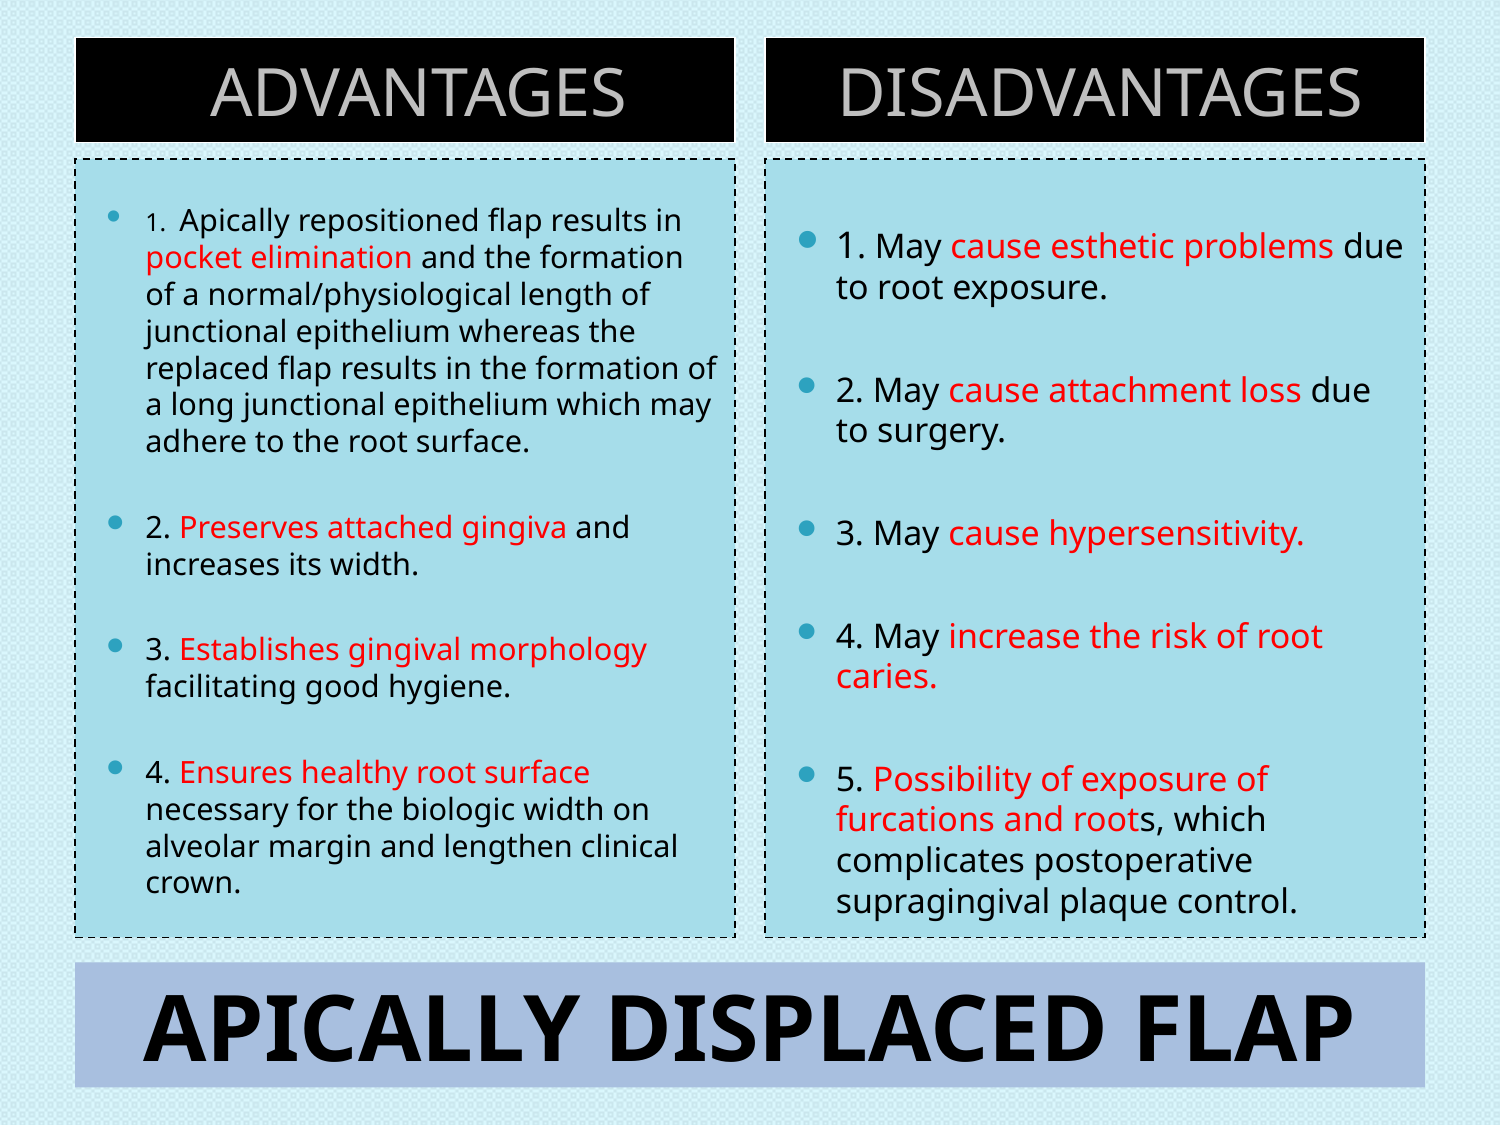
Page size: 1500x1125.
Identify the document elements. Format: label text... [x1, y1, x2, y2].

list DISADVANTAGES [764, 37, 1426, 143]
title APICALLY DISPLACED FLAP [75, 962, 1425, 1088]
list 1. Apically repositioned flap results in pocket elimination and the formation of a normal/physiological length of junctional epithelium whereas the replaced flap results in the formation of a long junctional epithelium which may adhere to the root surface. 2. Preserves attached gingiva and increases its width. 3. Establishes gingival morphology facilitating good hygiene. 4. Ensures healthy root surface necessary for the biologic width on alveolar margin and lengthen clinical crown. [74, 158, 736, 938]
list ADVANTAGES [74, 37, 736, 143]
list 1. May cause esthetic problems due to root exposure. 2. May cause attachment loss due to surgery. 3. May cause hypersensitivity. 4. May increase the risk of root caries. 5. Possibility of exposure of furcations and roots, which complicates postoperative supragingival plaque control. [764, 158, 1426, 938]
